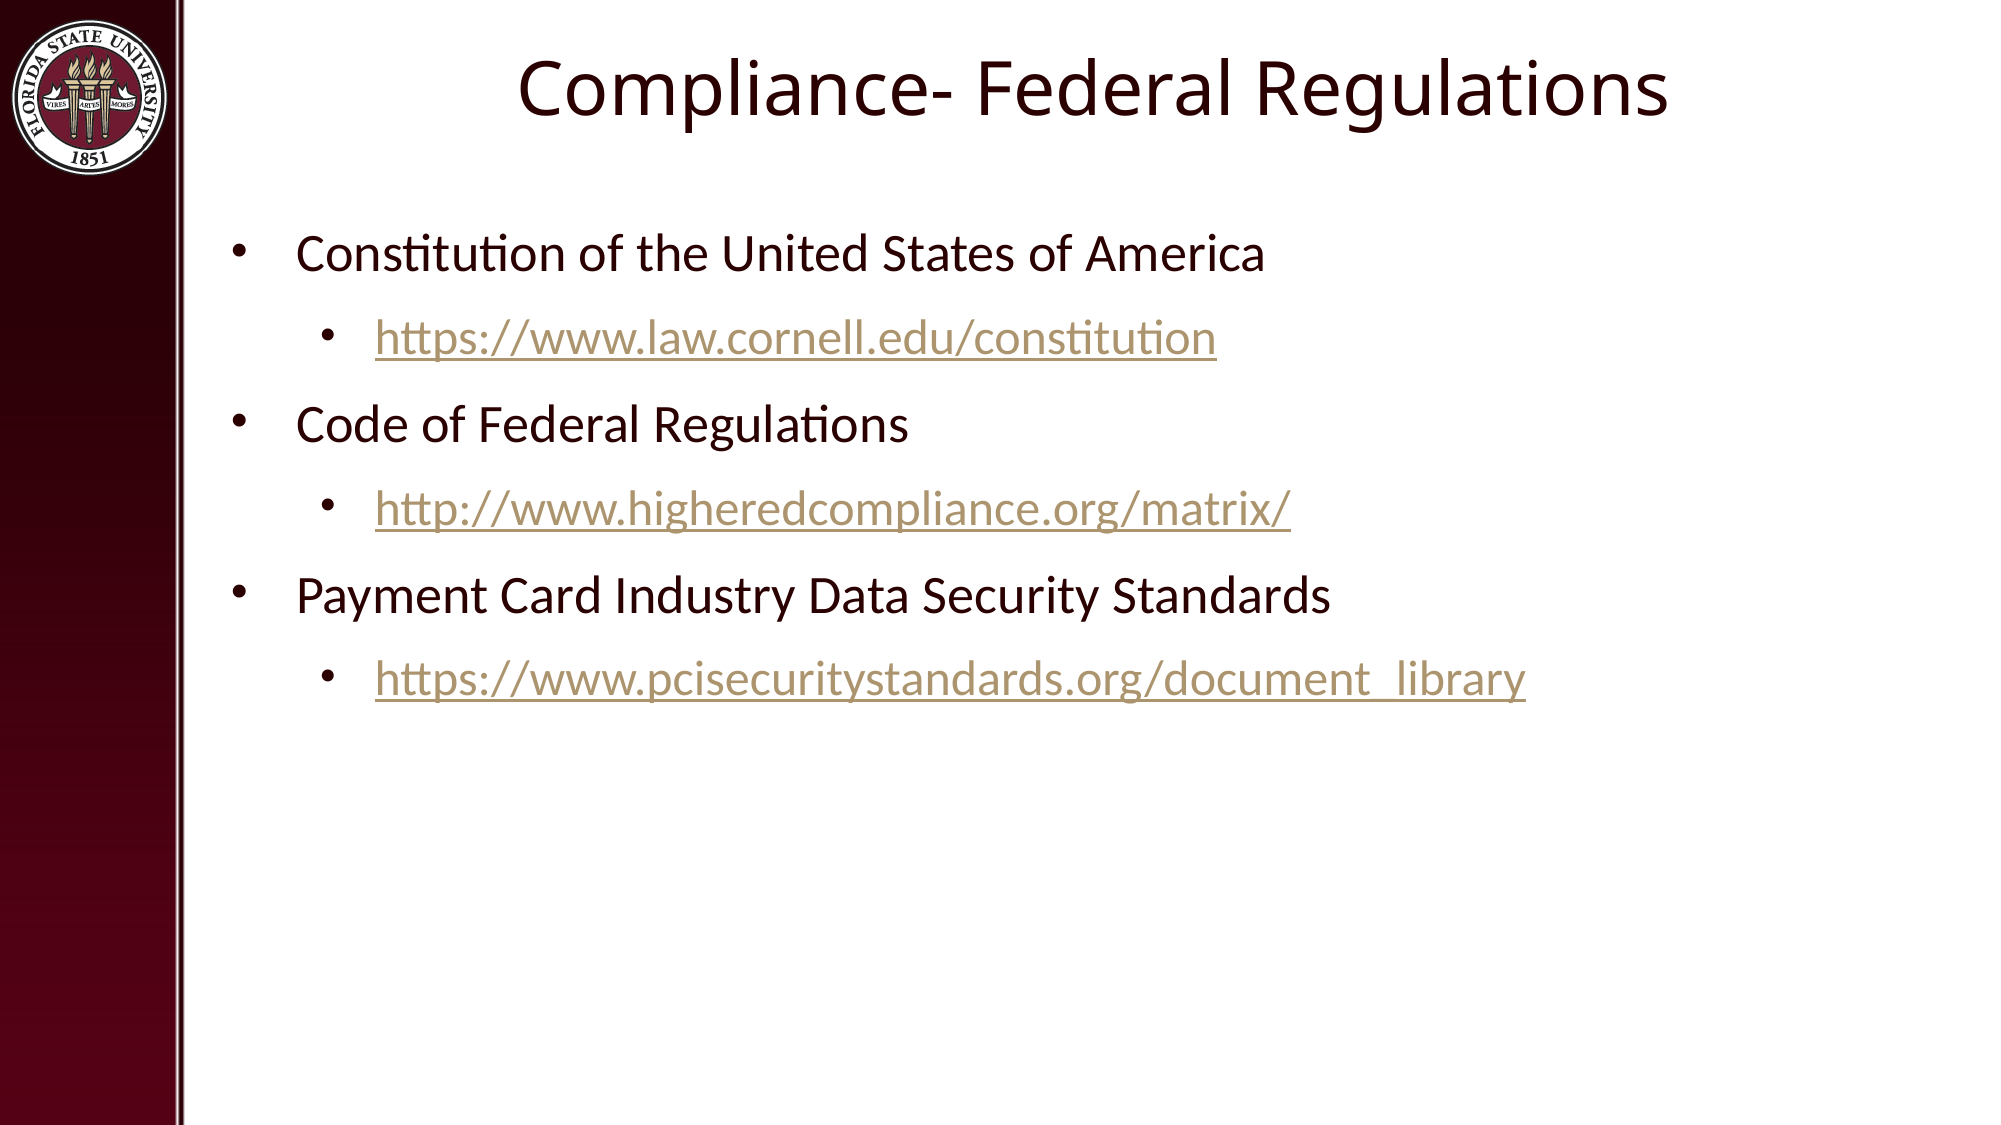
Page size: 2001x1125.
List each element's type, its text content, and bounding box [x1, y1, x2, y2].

picture [0, 0, 2001, 1125]
list Constitution of the United States of America https://www.law.cornell.edu/constitution Code of Federal Regulations http://www.higheredcompliance.org/matrix/ Payment Card Industry Data Security Standards https://www.pcisecuritystandards.org/document_library [208, 193, 1980, 1105]
title Compliance- Federal Regulations [208, 0, 1980, 171]
